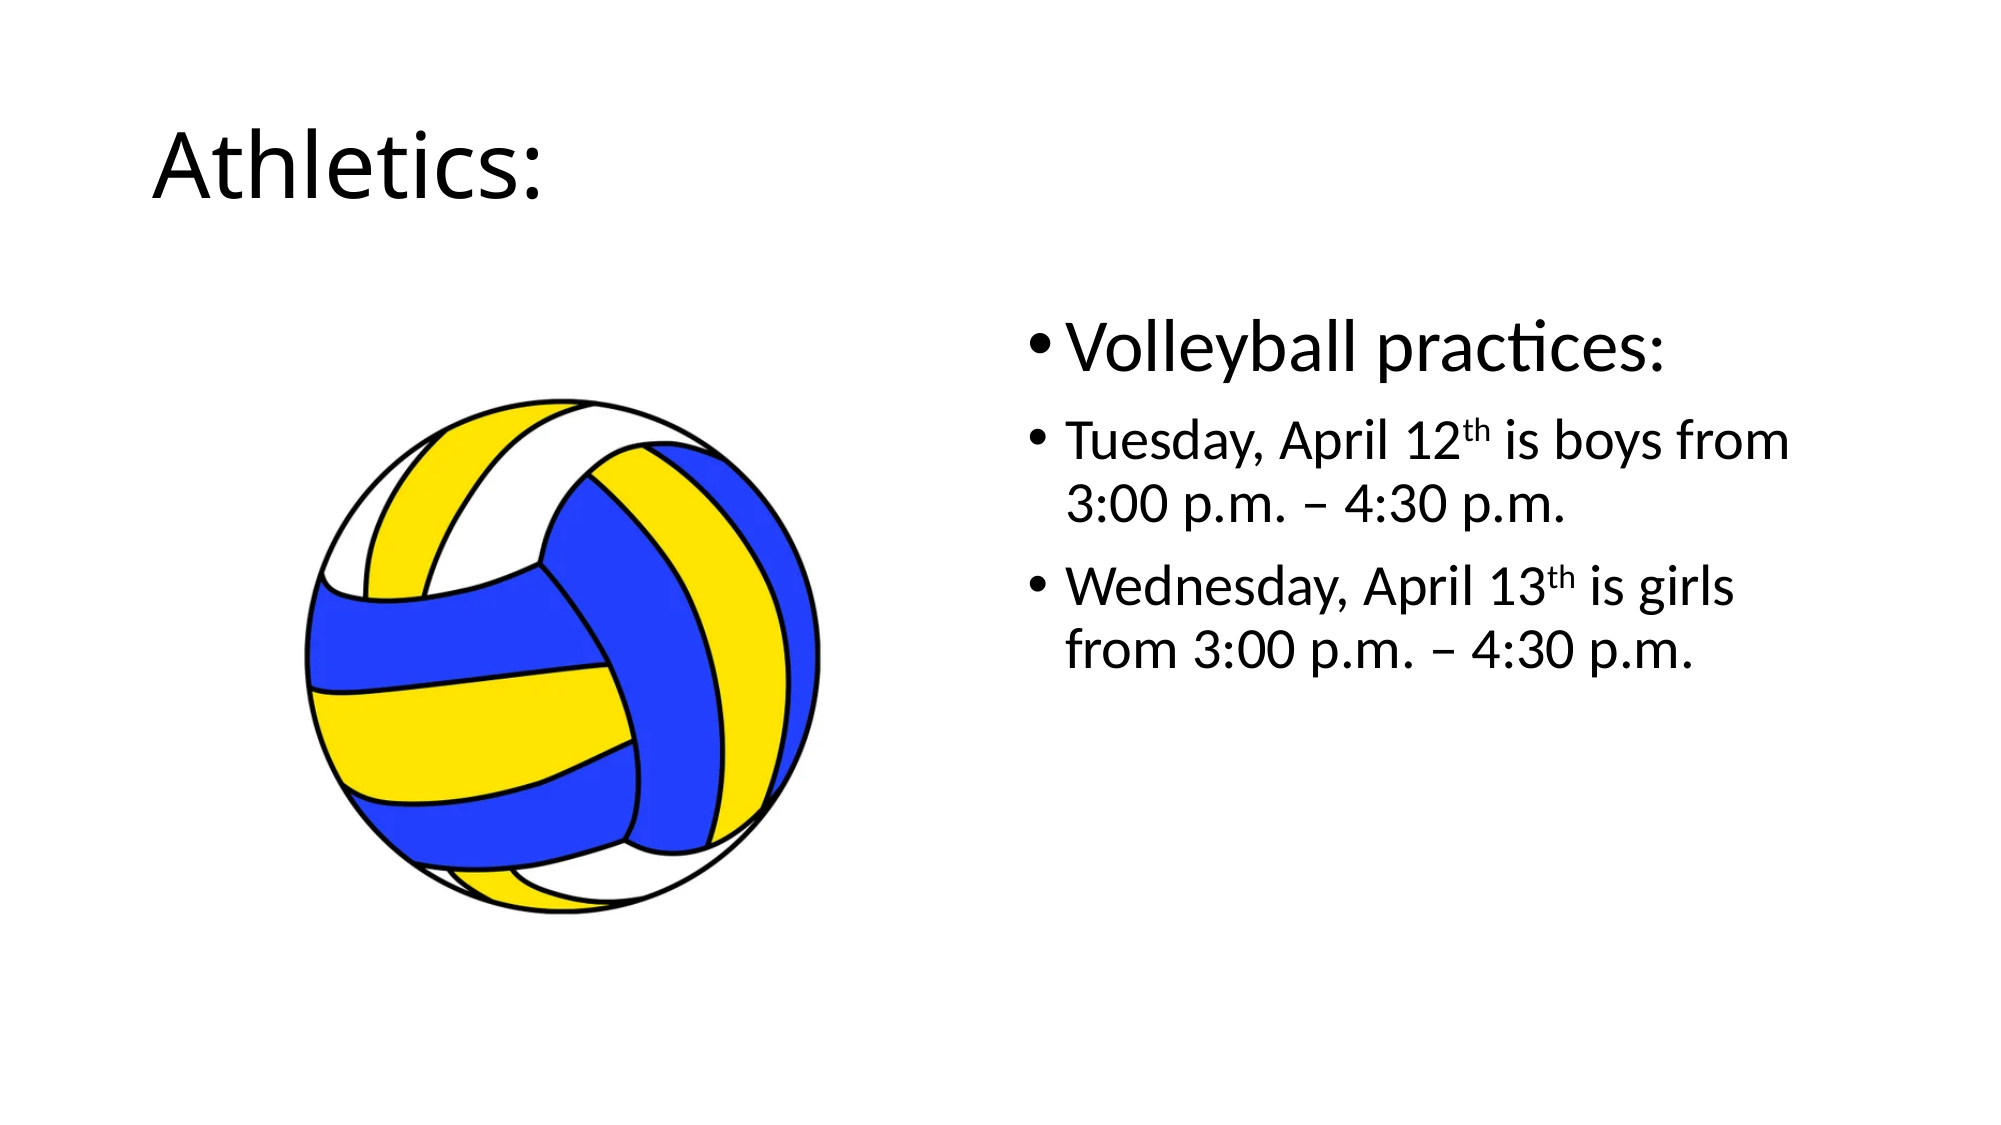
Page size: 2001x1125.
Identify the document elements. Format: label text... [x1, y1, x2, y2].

list Volleyball practices: Tuesday, April 12th is boys from 3:00 p.m. – 4:30 p.m. Wednesday, April 13th is girls from 3:00 p.m. – 4:30 p.m. [1012, 299, 1863, 1014]
title Athletics: [137, 59, 1863, 278]
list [137, 319, 988, 994]
